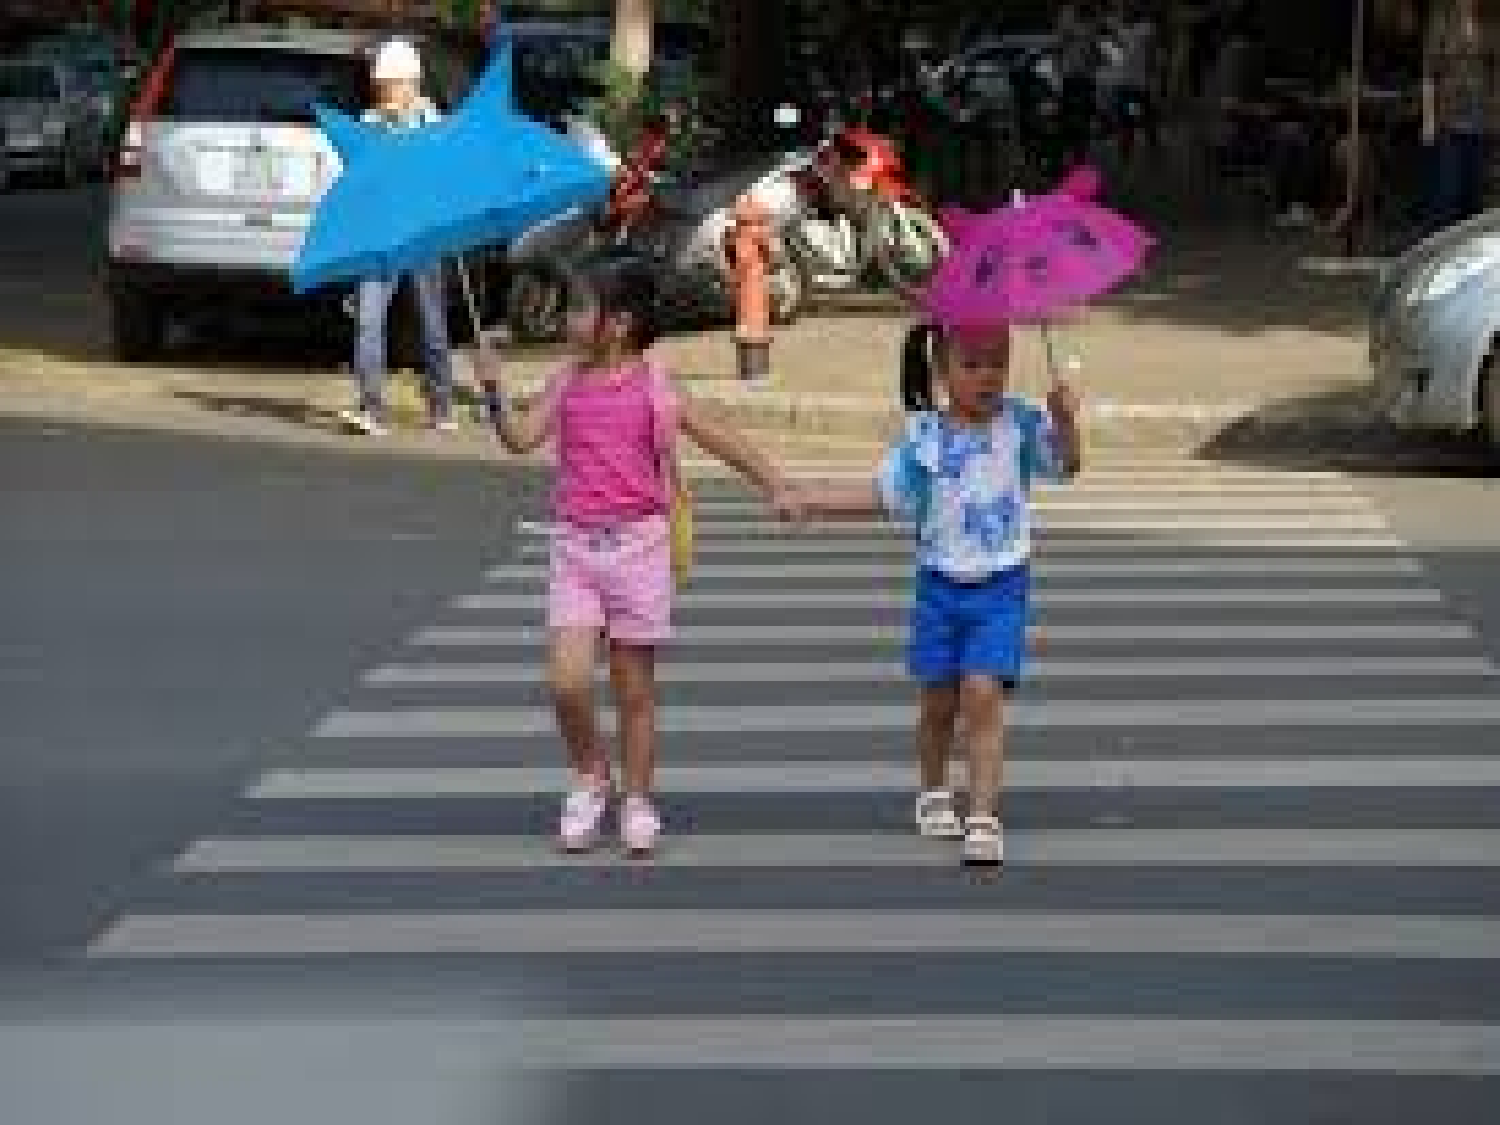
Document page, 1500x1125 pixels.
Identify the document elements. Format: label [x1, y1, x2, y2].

list [0, 0, 1500, 1125]
